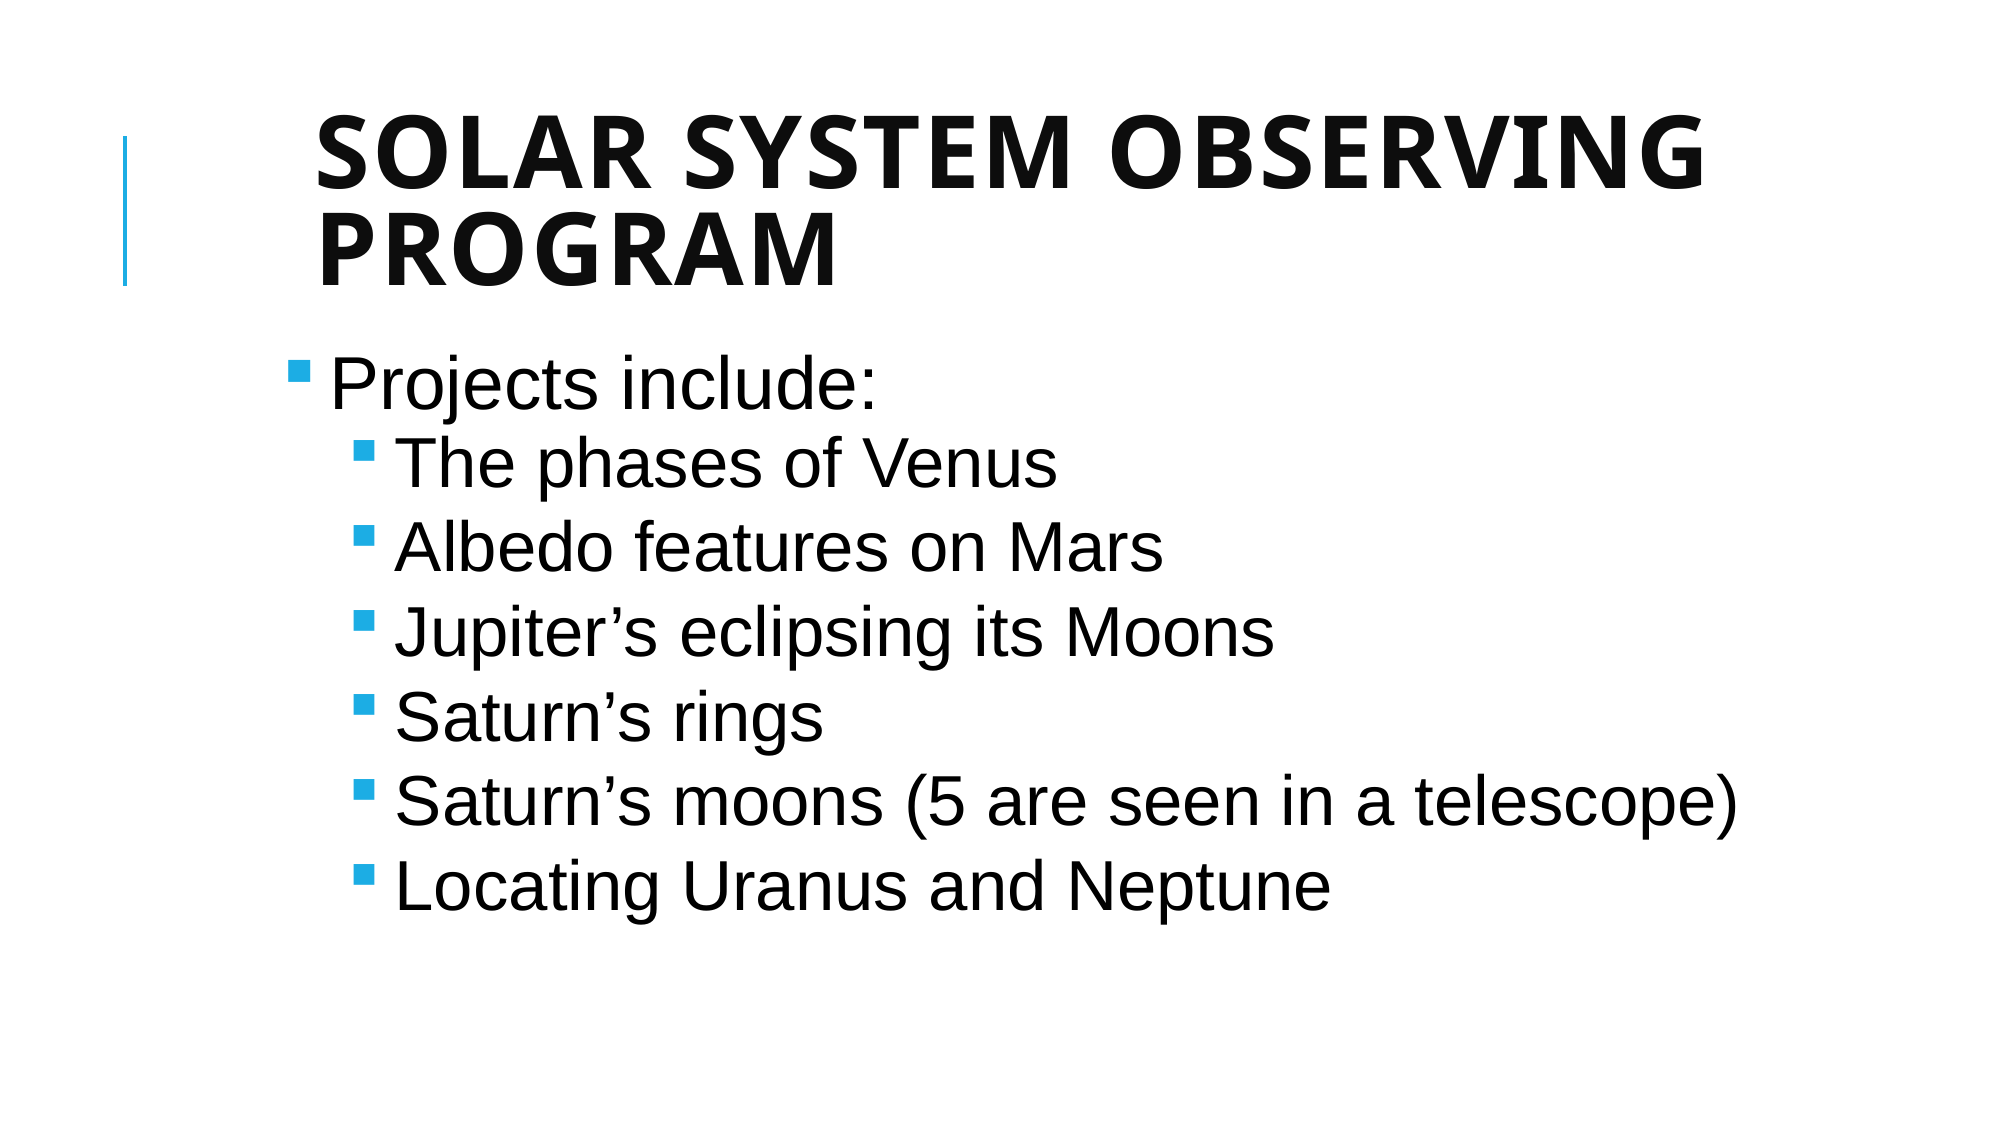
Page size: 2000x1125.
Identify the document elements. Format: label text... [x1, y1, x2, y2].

list Projects include: The phases of Venus Albedo features on Mars Jupiter’s eclipsing its Moons Saturn’s rings Saturn’s moons (5 are seen in a telescope) Locating Uranus and Neptune [199, 337, 1913, 1023]
title Solar System Observing Program [299, 102, 1887, 313]
